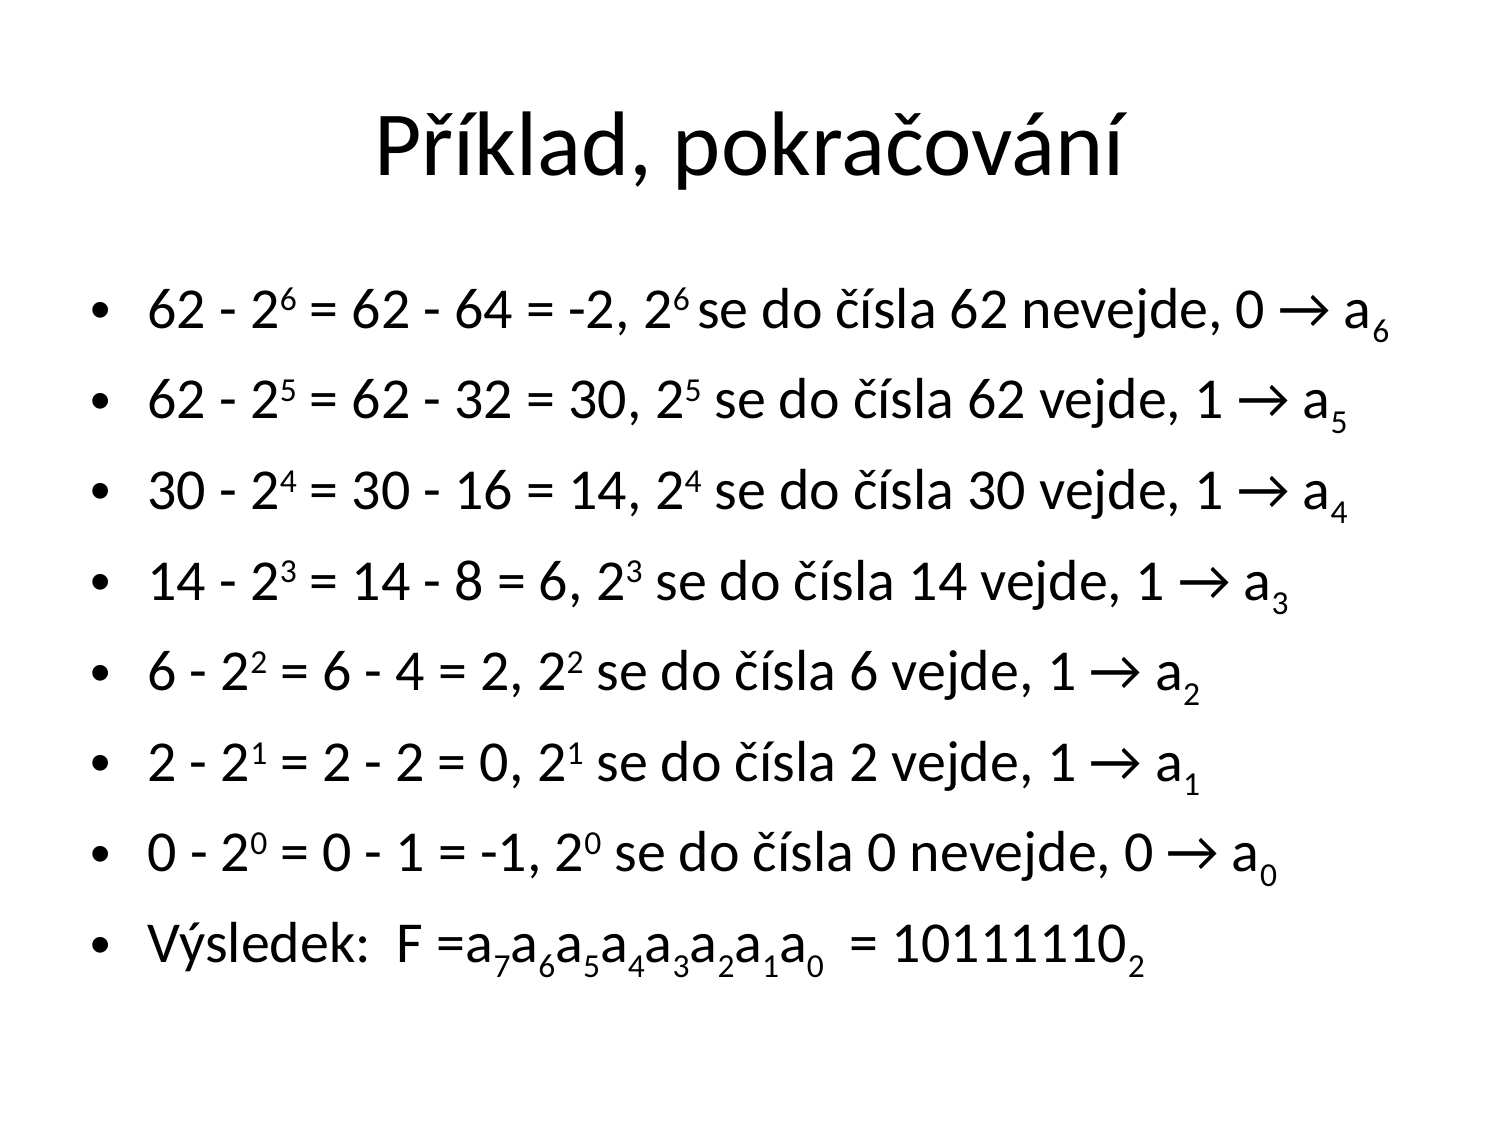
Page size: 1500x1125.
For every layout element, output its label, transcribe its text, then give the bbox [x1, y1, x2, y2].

title Příklad, pokračování [75, 45, 1425, 233]
list 62 - 26 = 62 - 64 = -2, 26 se do čísla 62 nevejde, 0 → a6 62 - 25 = 62 - 32 = 30, 25 se do čísla 62 vejde, 1 → a5 30 - 24 = 30 - 16 = 14, 24 se do čísla 30 vejde, 1 → a4 14 - 23 = 14 - 8 = 6, 23 se do čísla 14 vejde, 1 → a3 6 - 22 = 6 - 4 = 2, 22 se do čísla 6 vejde, 1 → a2 2 - 21 = 2 - 2 = 0, 21 se do čísla 2 vejde, 1 → a1 0 - 20 = 0 - 1 = -1, 20 se do čísla 0 nevejde, 0 → a0 Výsledek: F =a7a6a5a4a3a2a1a0 = 101111102 [75, 262, 1425, 1005]
